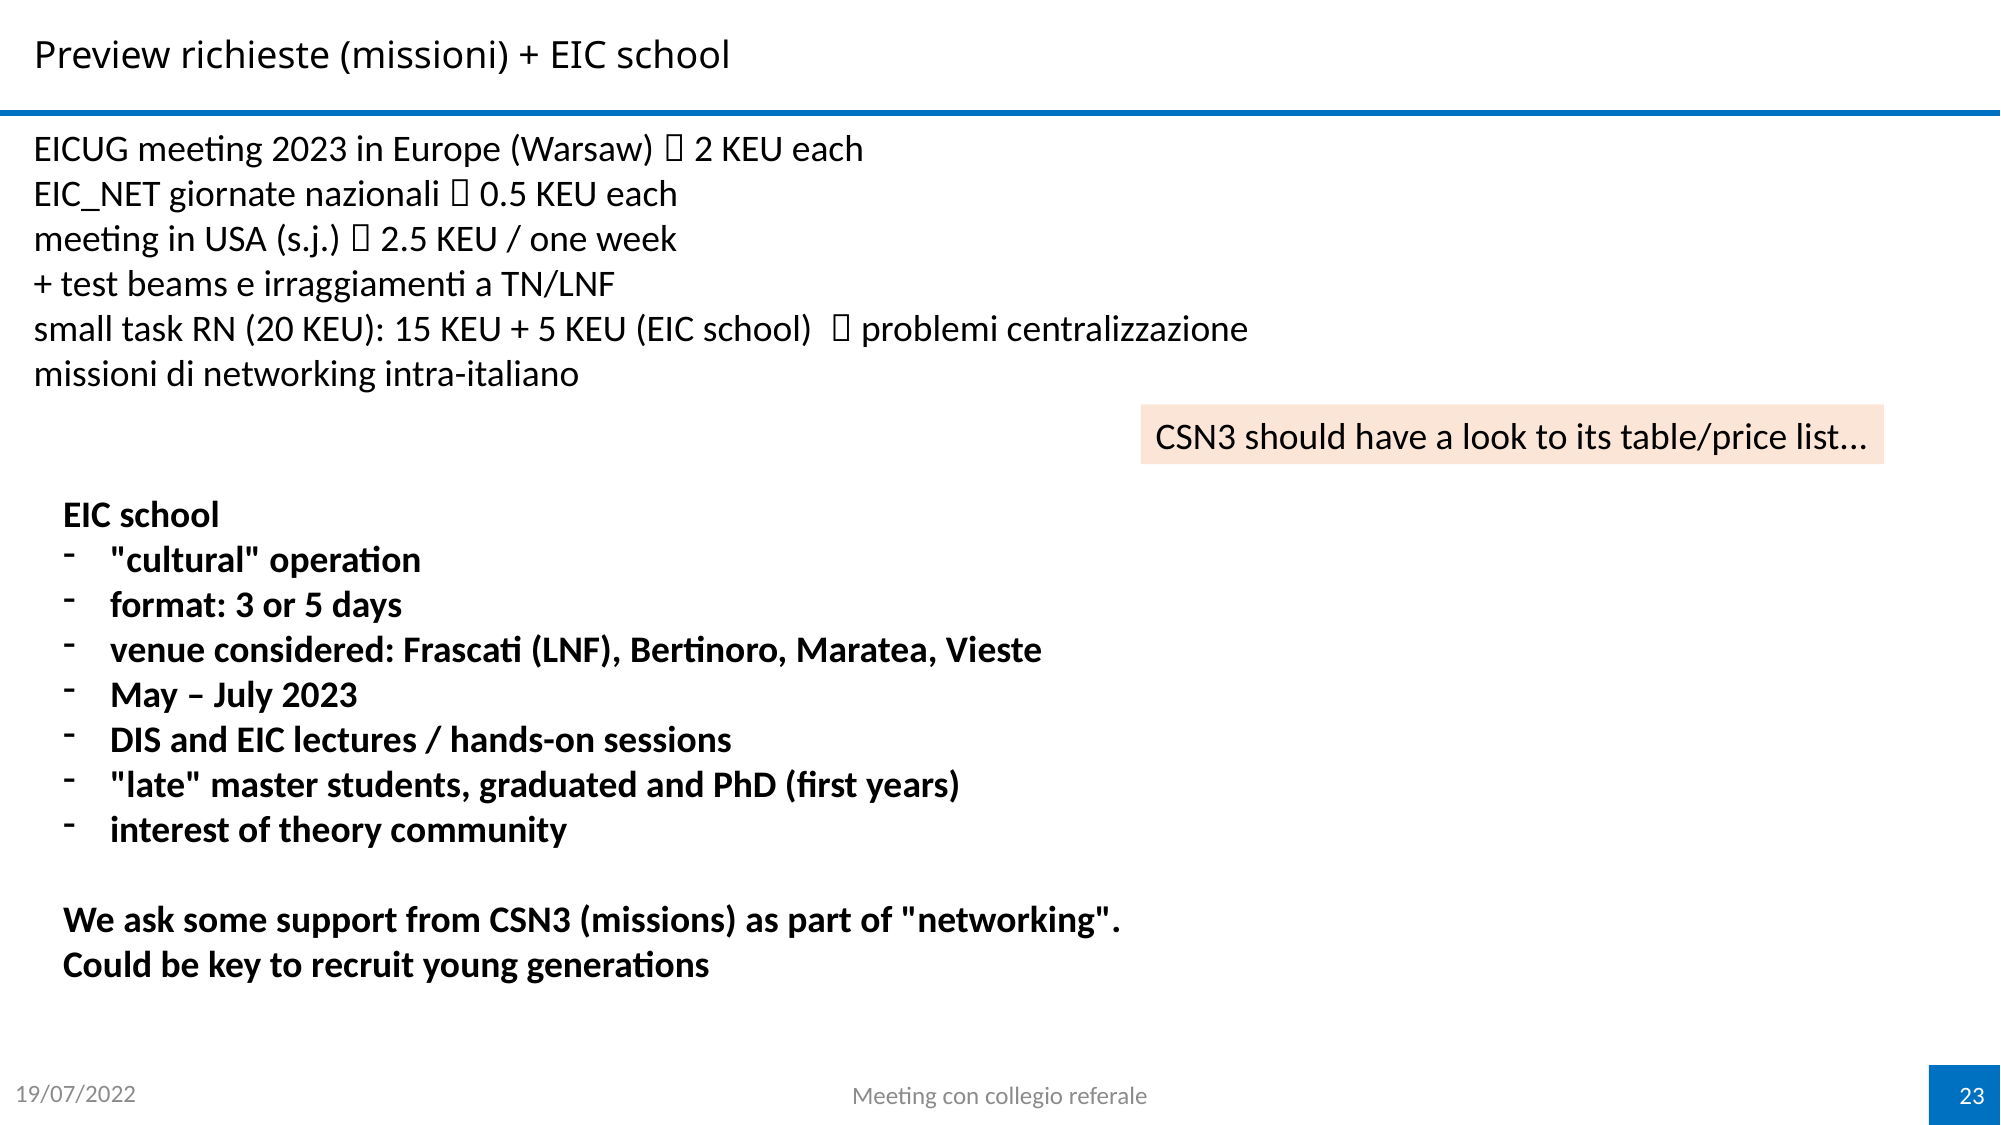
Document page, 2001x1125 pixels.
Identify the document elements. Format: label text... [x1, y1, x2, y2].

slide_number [0, 1062, 450, 1122]
text_box EIC school "cultural" operation format: 3 or 5 days venue considered: Frascati (LNF), Bertinoro, Maratea, Vieste May – July 2023 DIS and EIC lectures / hands-on sessions "late" master students, graduated and PhD (first years) interest of theory community We ask some support from CSN3 (missions) as part of "networking". Could be key to recruit young generations [48, 482, 1138, 992]
slide_number 23 [1928, 1065, 2000, 1125]
text_box CSN3 should have a look to its table/price list... [1140, 404, 1884, 465]
text_box EICUG meeting 2023 in Europe (Warsaw)  2 KEU each EIC_NET giornate nazionali  0.5 KEU each meeting in USA (s.j.)  2.5 KEU / one week + test beams e irraggiamenti a TN/LNF small task RN (20 KEU): 15 KEU + 5 KEU (EIC school)  problemi centralizzazione missioni di networking intra-italiano [18, 116, 1393, 402]
title Preview richieste (missioni) + EIC school [18, 28, 1744, 85]
footer Meeting con collegio referale [662, 1065, 1338, 1125]
